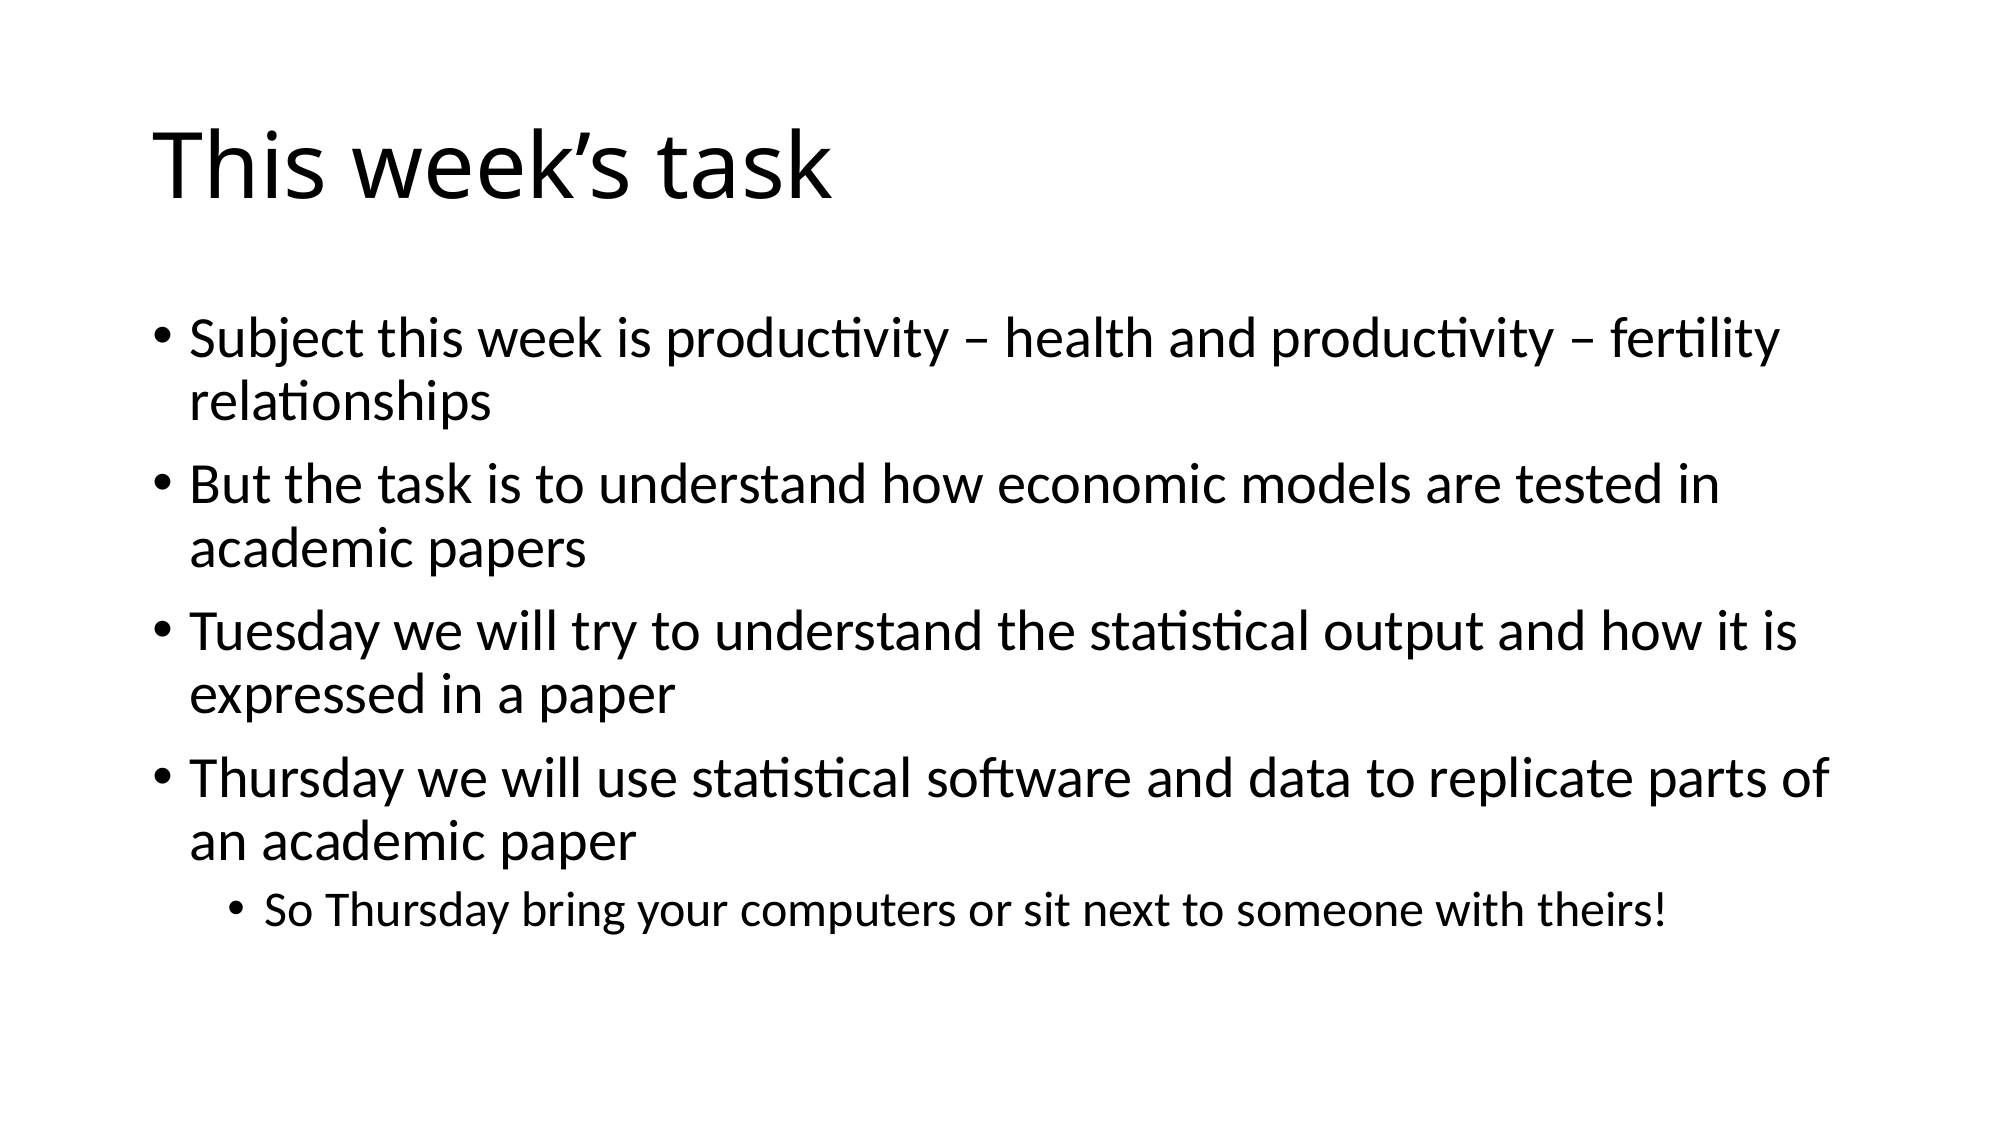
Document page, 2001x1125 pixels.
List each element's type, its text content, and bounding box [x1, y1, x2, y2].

title This week’s task [137, 59, 1863, 278]
list Subject this week is productivity – health and productivity – fertility relationships But the task is to understand how economic models are tested in academic papers Tuesday we will try to understand the statistical output and how it is expressed in a paper Thursday we will use statistical software and data to replicate parts of an academic paper So Thursday bring your computers or sit next to someone with theirs! [137, 299, 1863, 1014]
